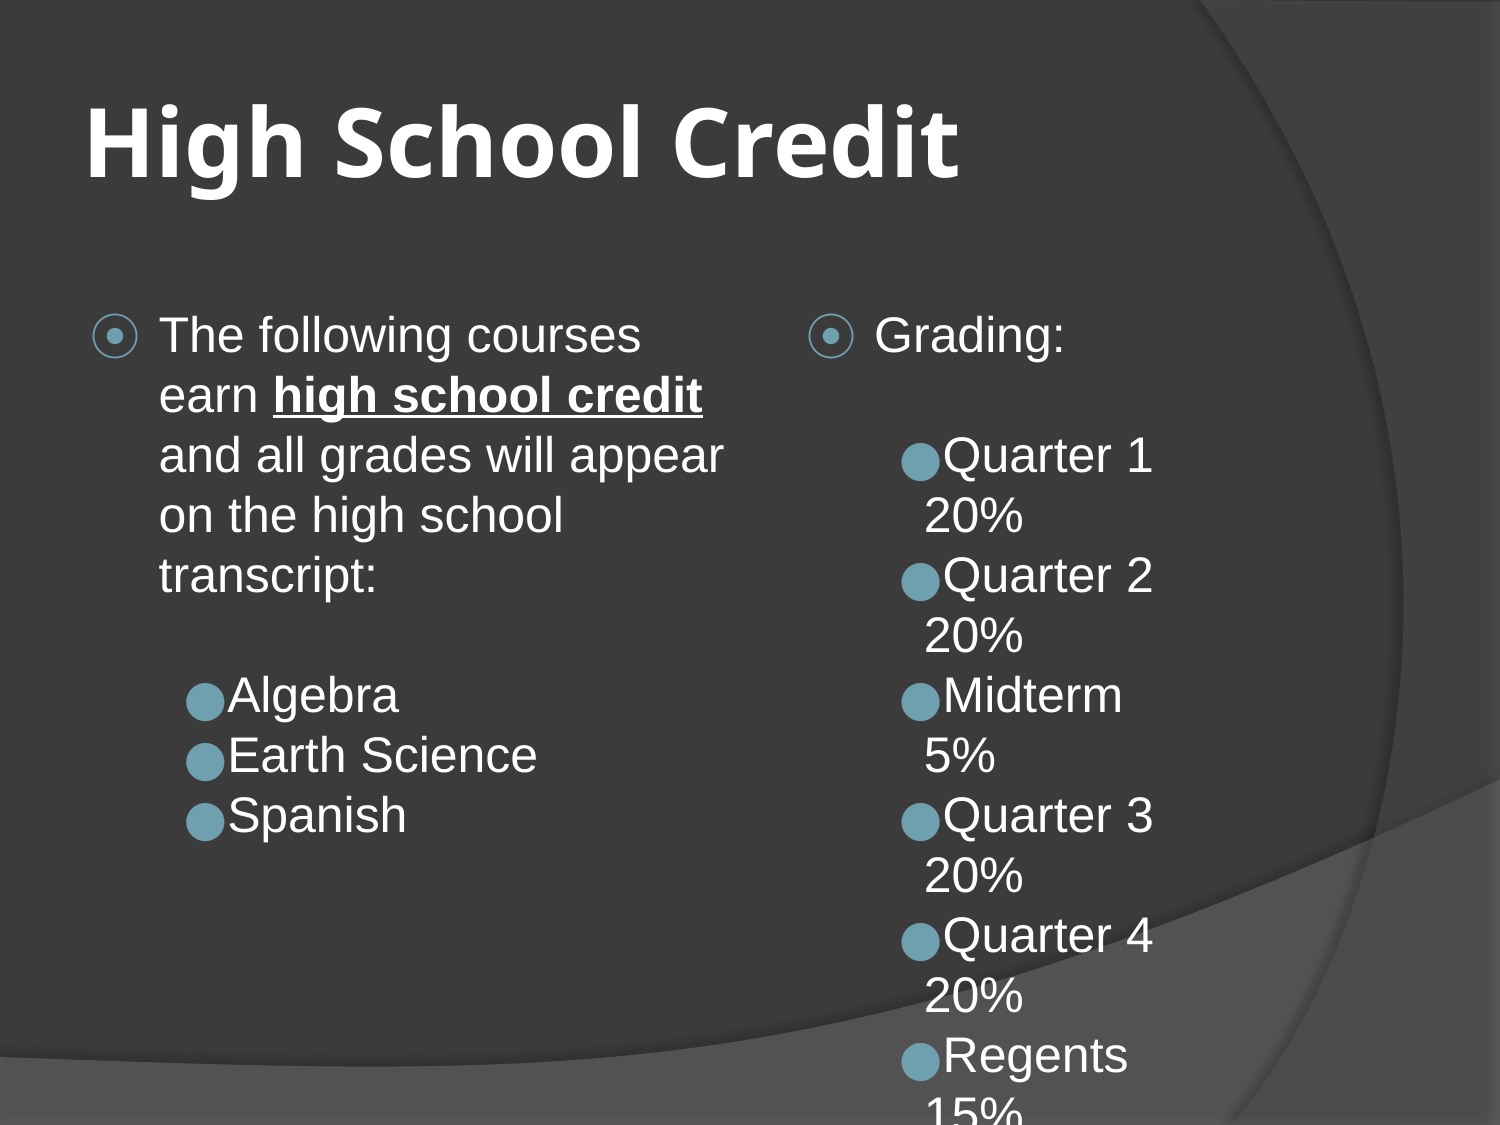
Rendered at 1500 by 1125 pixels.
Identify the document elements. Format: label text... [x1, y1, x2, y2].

title High School Credit [75, 45, 1300, 233]
list Grading: Quarter 1 20% Quarter 2 20% Midterm 5% Quarter 3 20% Quarter 4 20% Regents 15% or Final [790, 294, 1459, 1038]
list The following courses earn high school credit and all grades will appear on the high school transcript: Algebra Earth Science Spanish [75, 294, 743, 1038]
